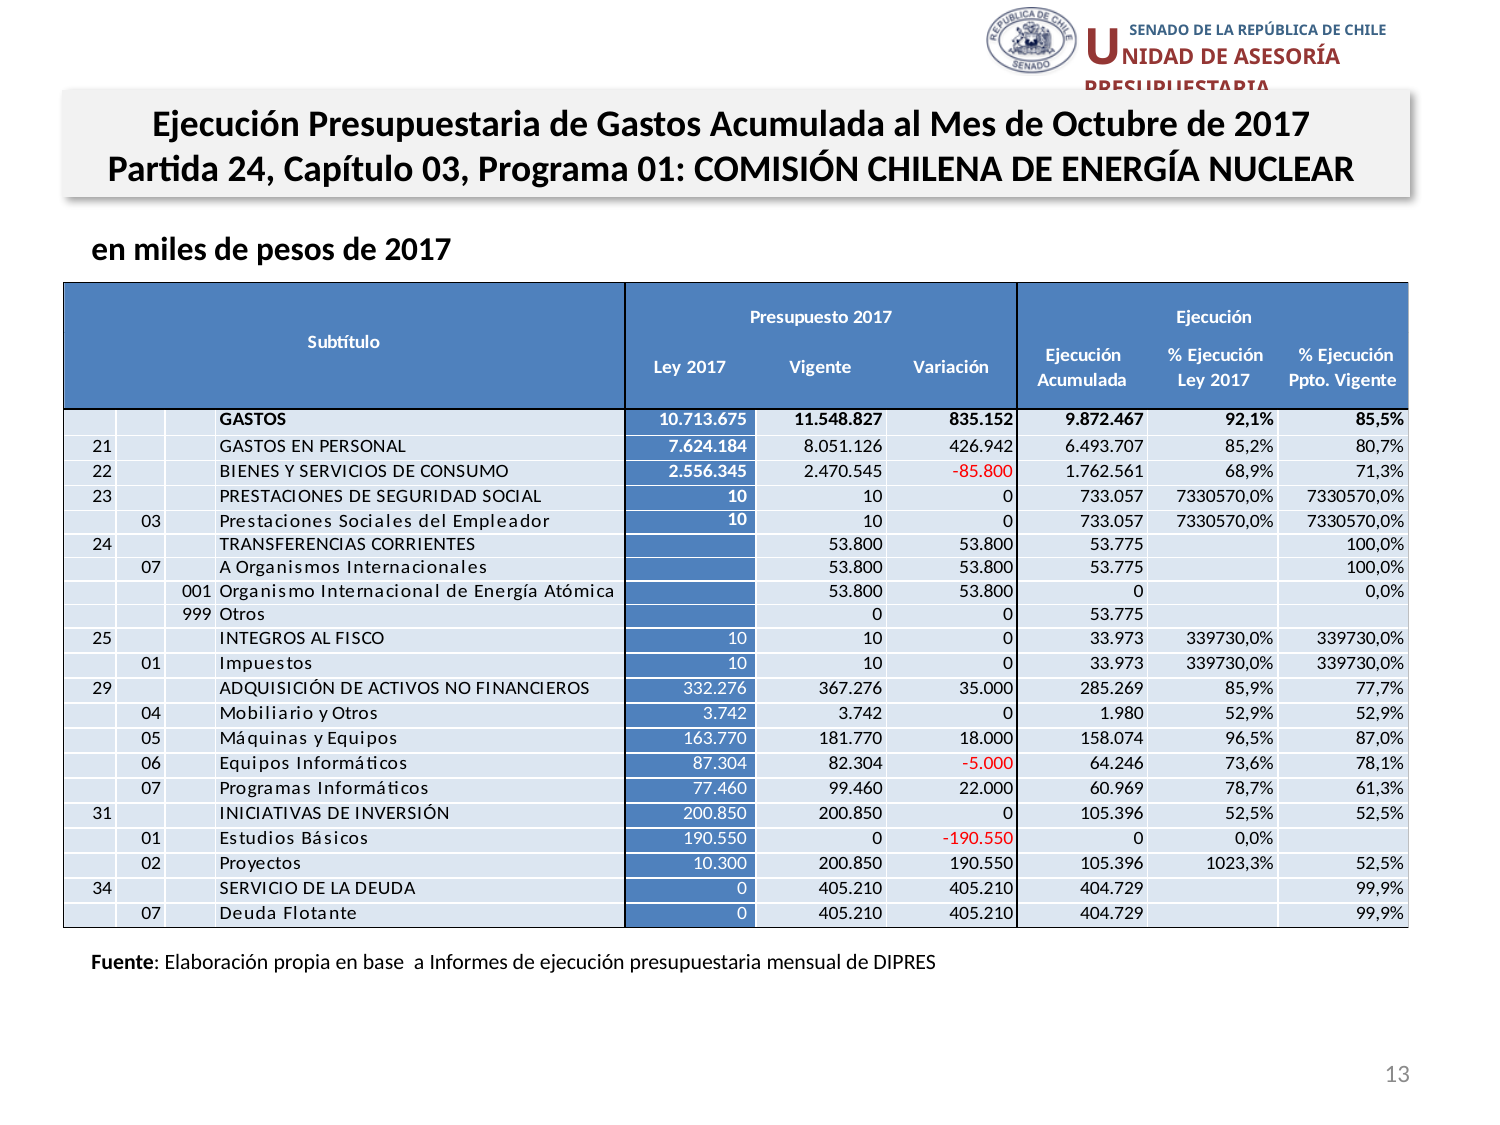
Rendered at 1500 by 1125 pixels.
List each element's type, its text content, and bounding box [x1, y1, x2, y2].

picture [986, 7, 1079, 76]
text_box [62, 281, 1410, 929]
slide_number 13 [1074, 1042, 1425, 1103]
text_box Ejecución Presupuestaria de Gastos Acumulada al Mes de Octubre de 2017 Partida 24, Capítulo 03, Programa 01: COMISIÓN CHILENA DE ENERGÍA NUCLEAR [62, 90, 1410, 197]
footer Fuente: Elaboración propia en base a Informes de ejecución presupuestaria mensual de DIPRES [76, 940, 1392, 988]
text_box en miles de pesos de 2017 [76, 219, 1298, 268]
